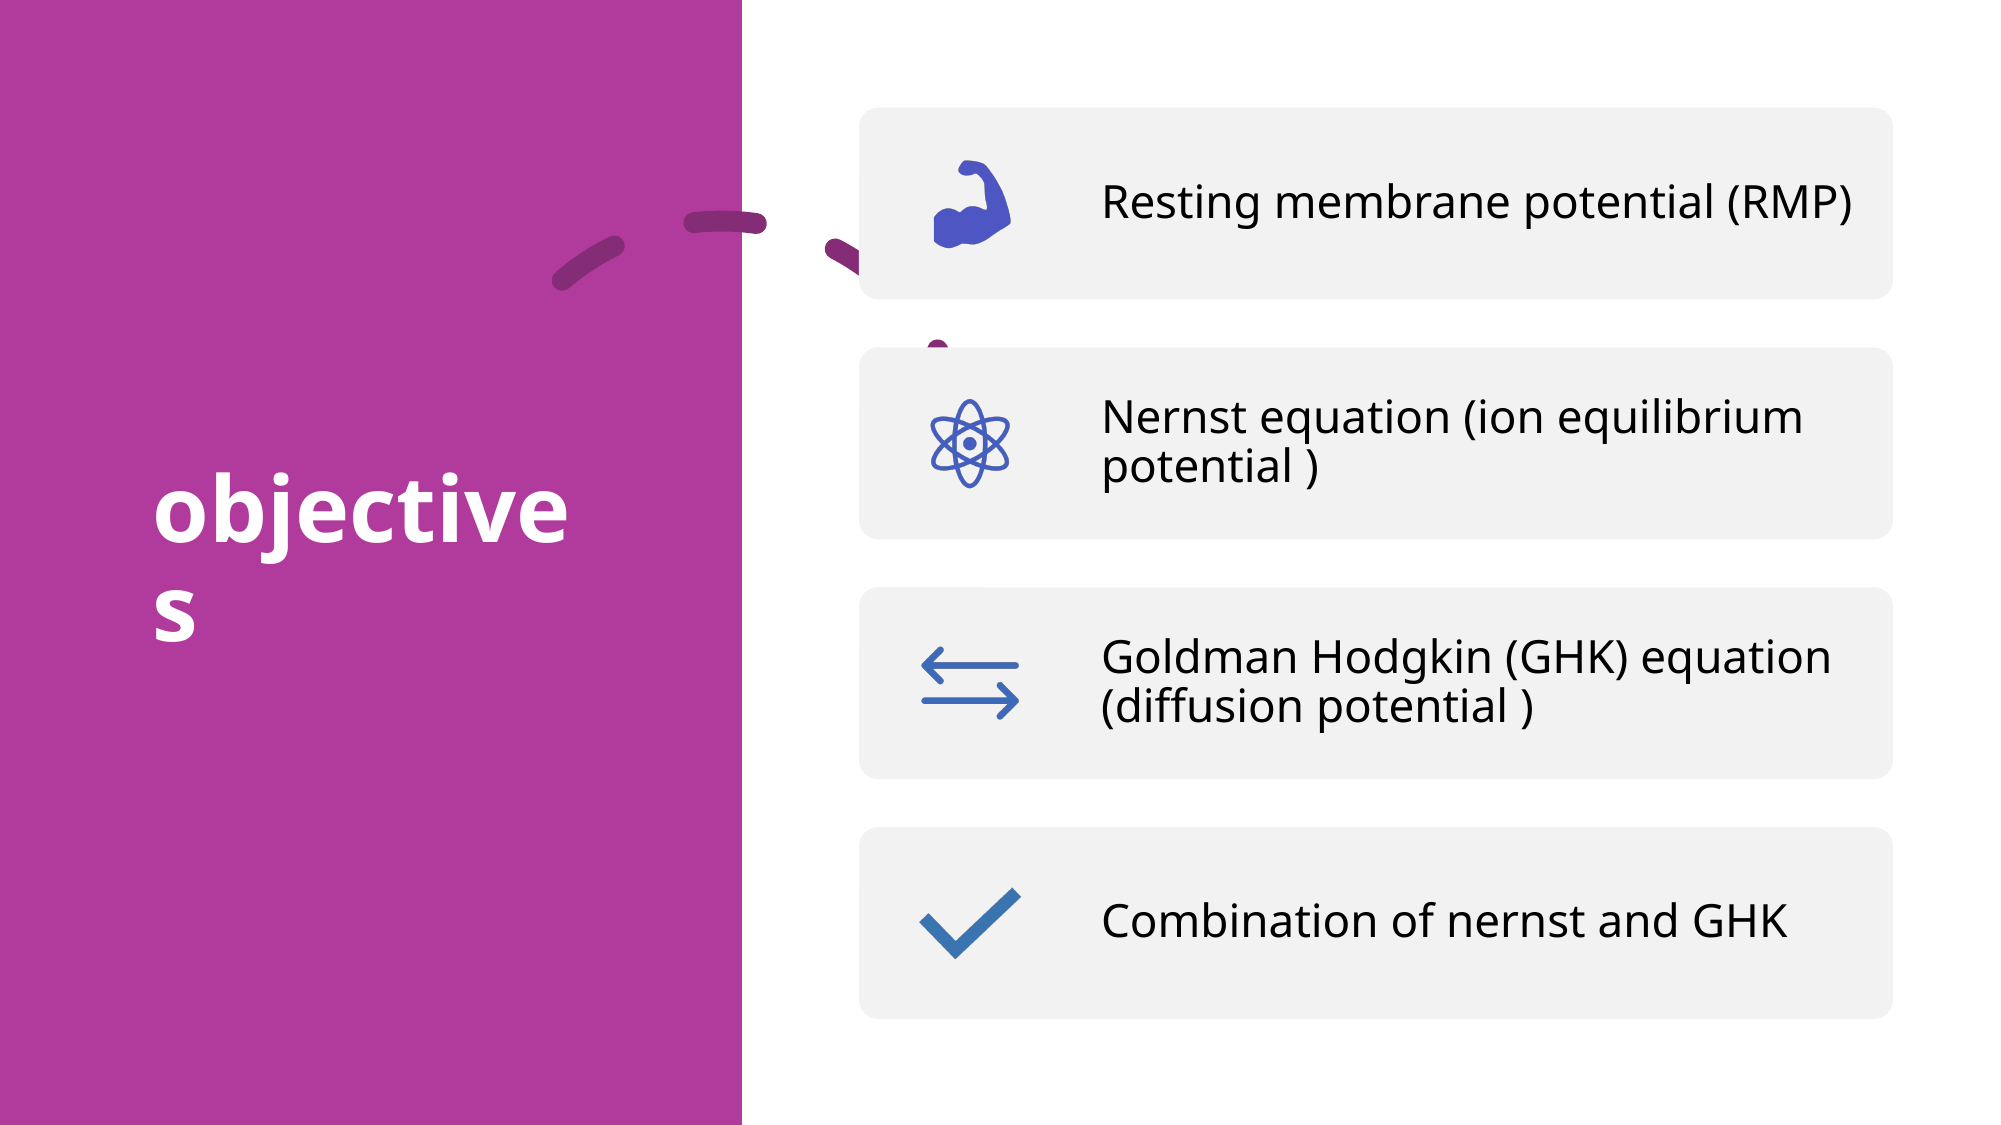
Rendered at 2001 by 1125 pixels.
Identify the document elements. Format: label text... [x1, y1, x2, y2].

text_box [0, 0, 743, 1125]
title objectives [137, 105, 622, 1020]
text_box [743, 0, 2000, 1125]
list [858, 107, 1894, 1020]
text_box [622, 220, 858, 467]
